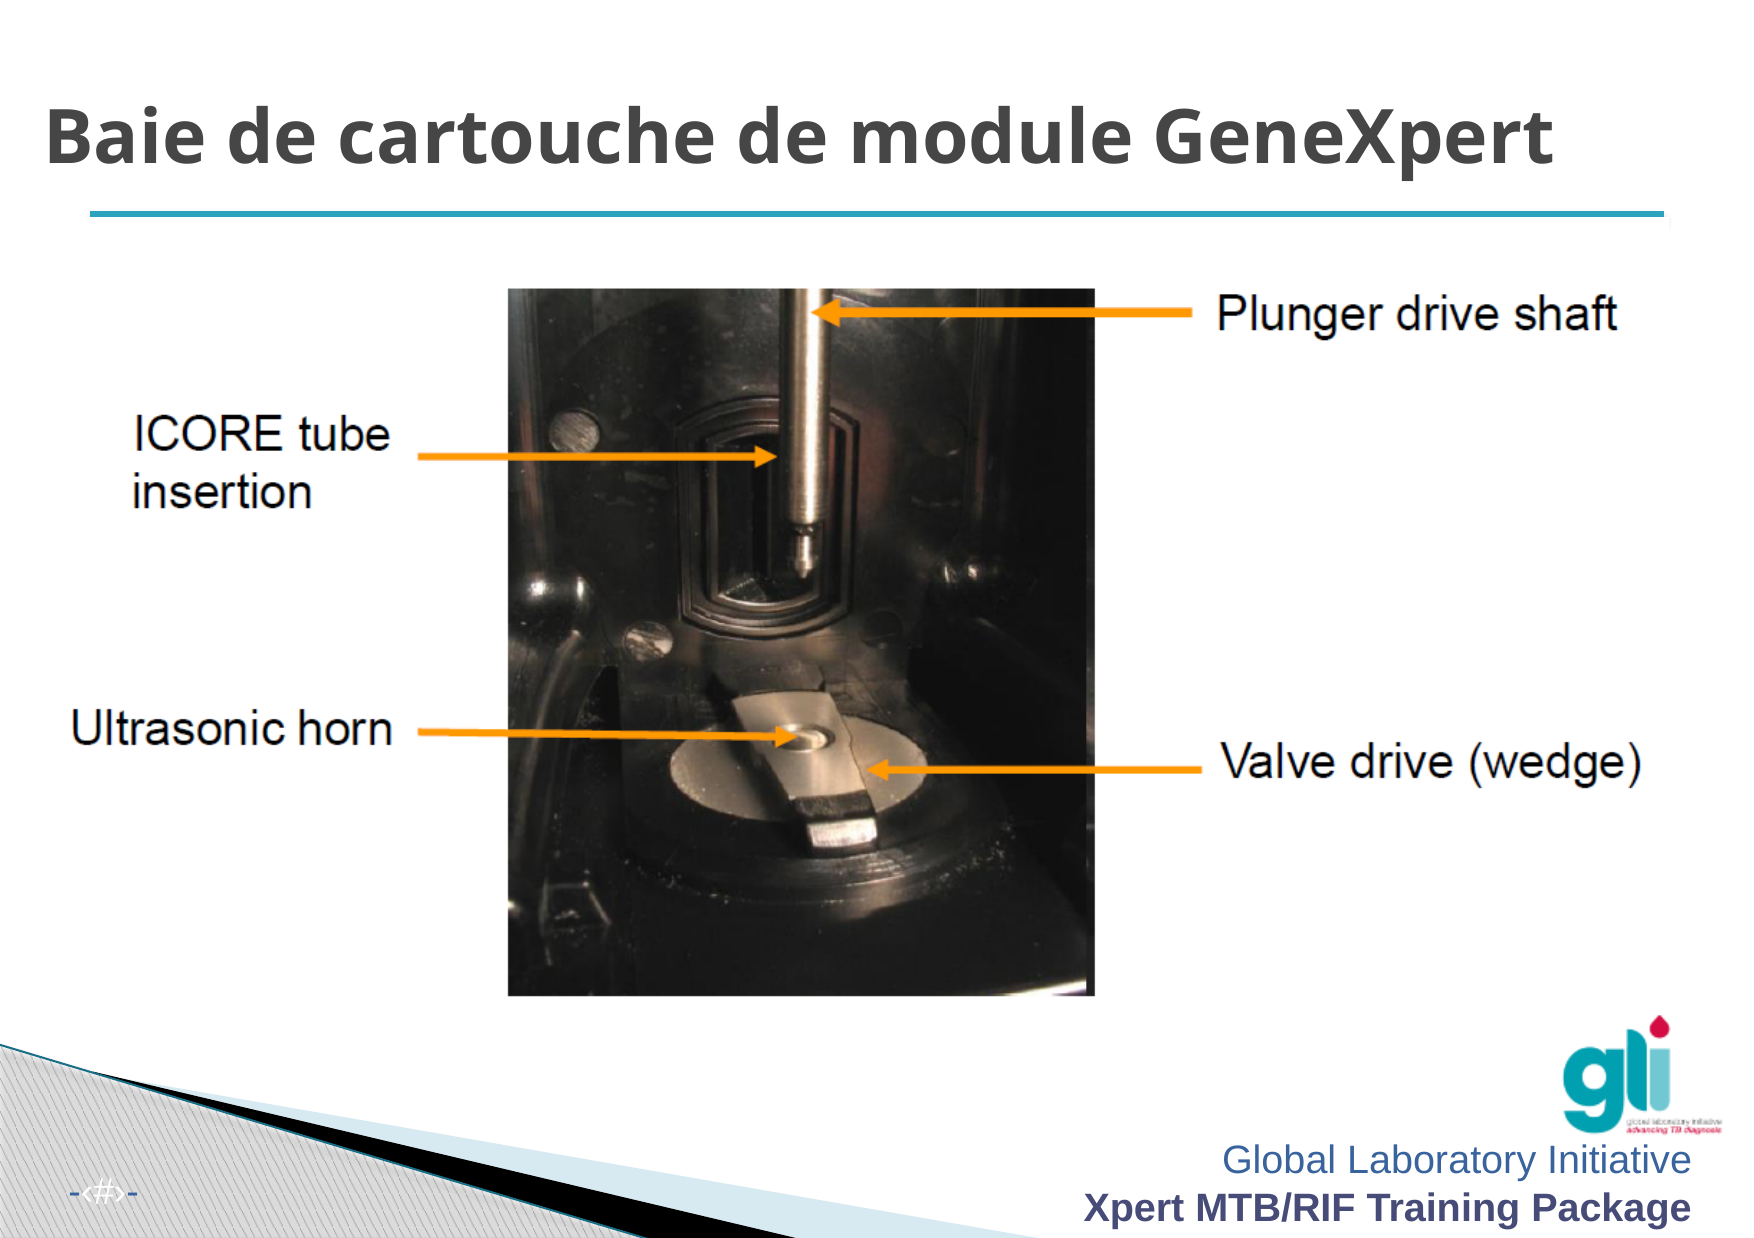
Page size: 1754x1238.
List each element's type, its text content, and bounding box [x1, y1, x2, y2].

title Baie de cartouche de module GeneXpert [26, 50, 1713, 218]
picture [35, 216, 1727, 1139]
